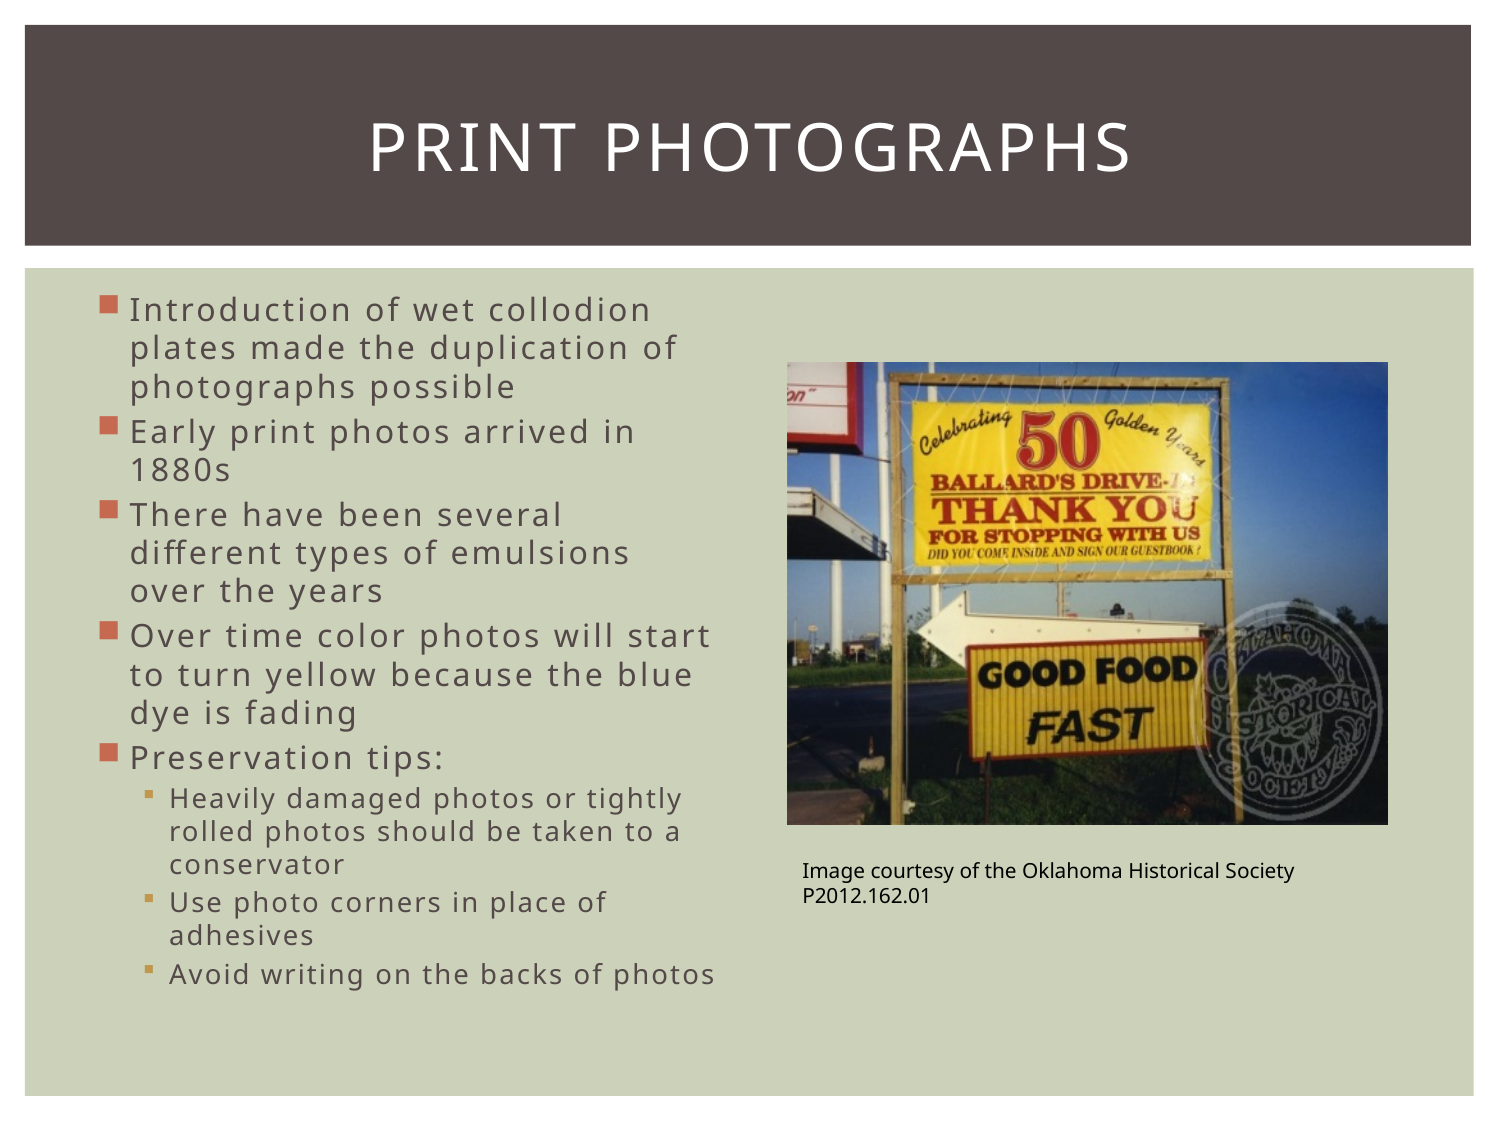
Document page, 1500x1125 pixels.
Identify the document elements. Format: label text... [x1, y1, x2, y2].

list Introduction of wet collodion plates made the duplication of photographs possible Early print photos arrived in 1880s There have been several different types of emulsions over the years Over time color photos will start to turn yellow because the blue dye is fading Preservation tips: Heavily damaged photos or tightly rolled photos should be taken to a conservator Use photo corners in place of adhesives Avoid writing on the backs of photos [75, 281, 738, 1005]
text_box Image courtesy of the Oklahoma Historical Society P2012.162.01 [787, 849, 1388, 960]
title Print Photographs [62, 58, 1438, 232]
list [787, 362, 1388, 826]
